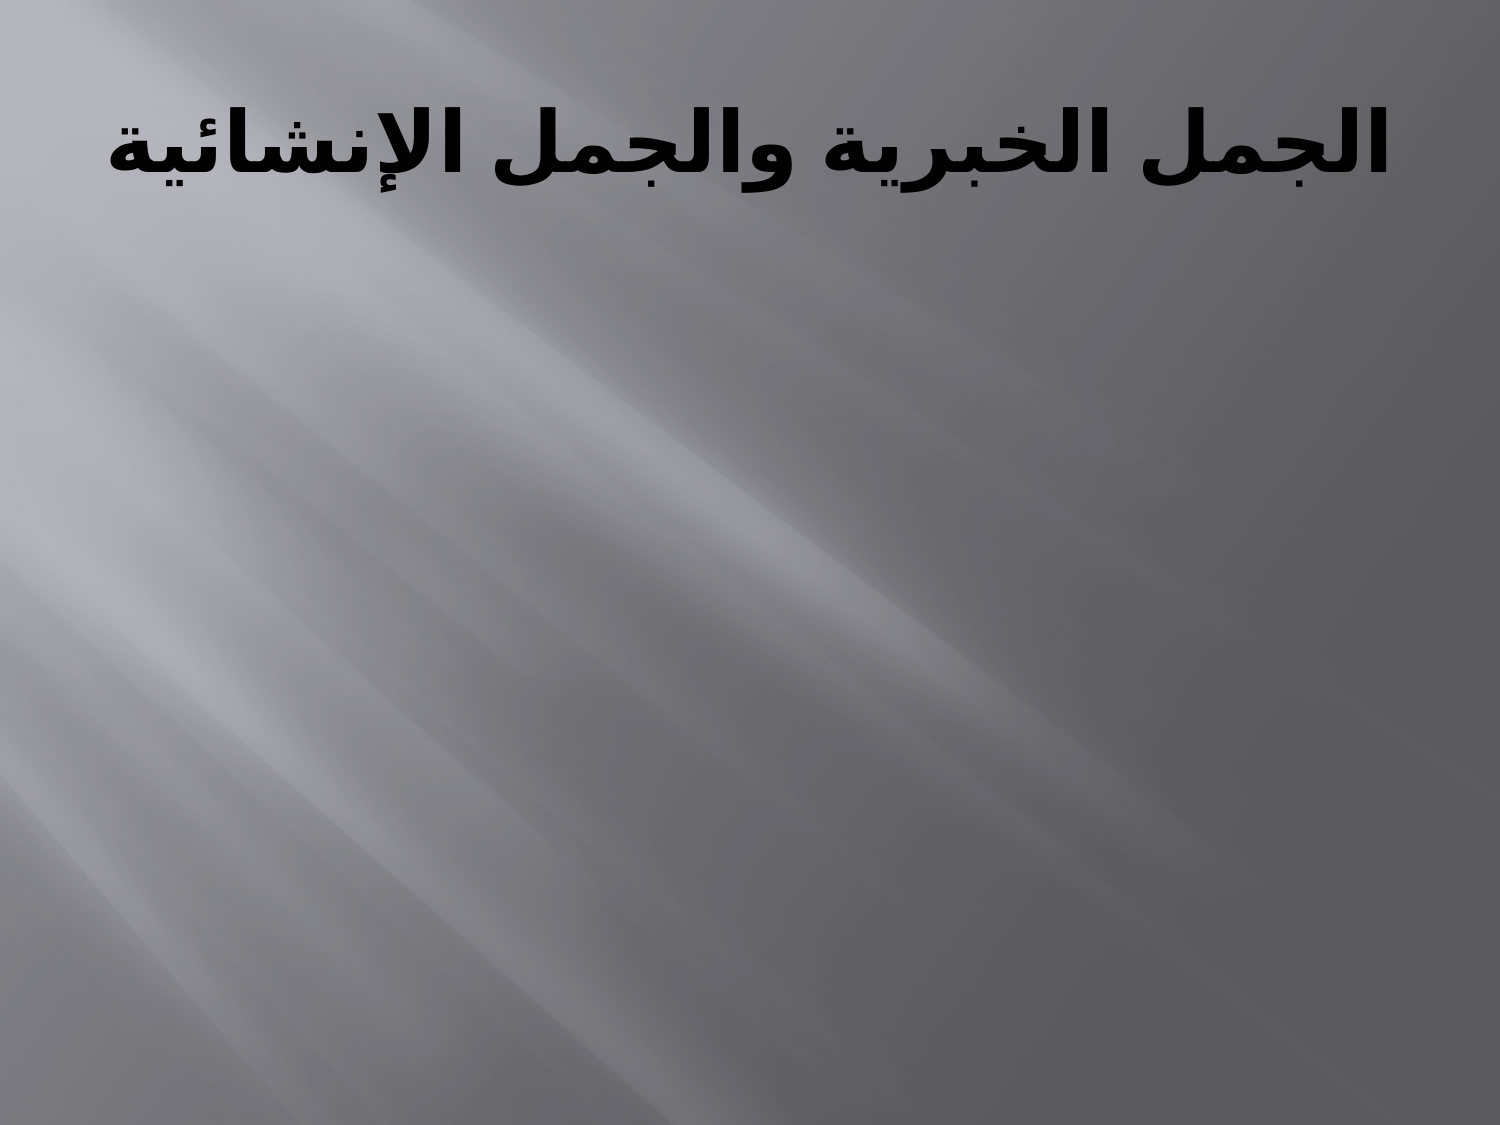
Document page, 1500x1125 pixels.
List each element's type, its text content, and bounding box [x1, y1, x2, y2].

title الجمل الخبرية والجمل الإنشائية [75, 45, 1425, 233]
